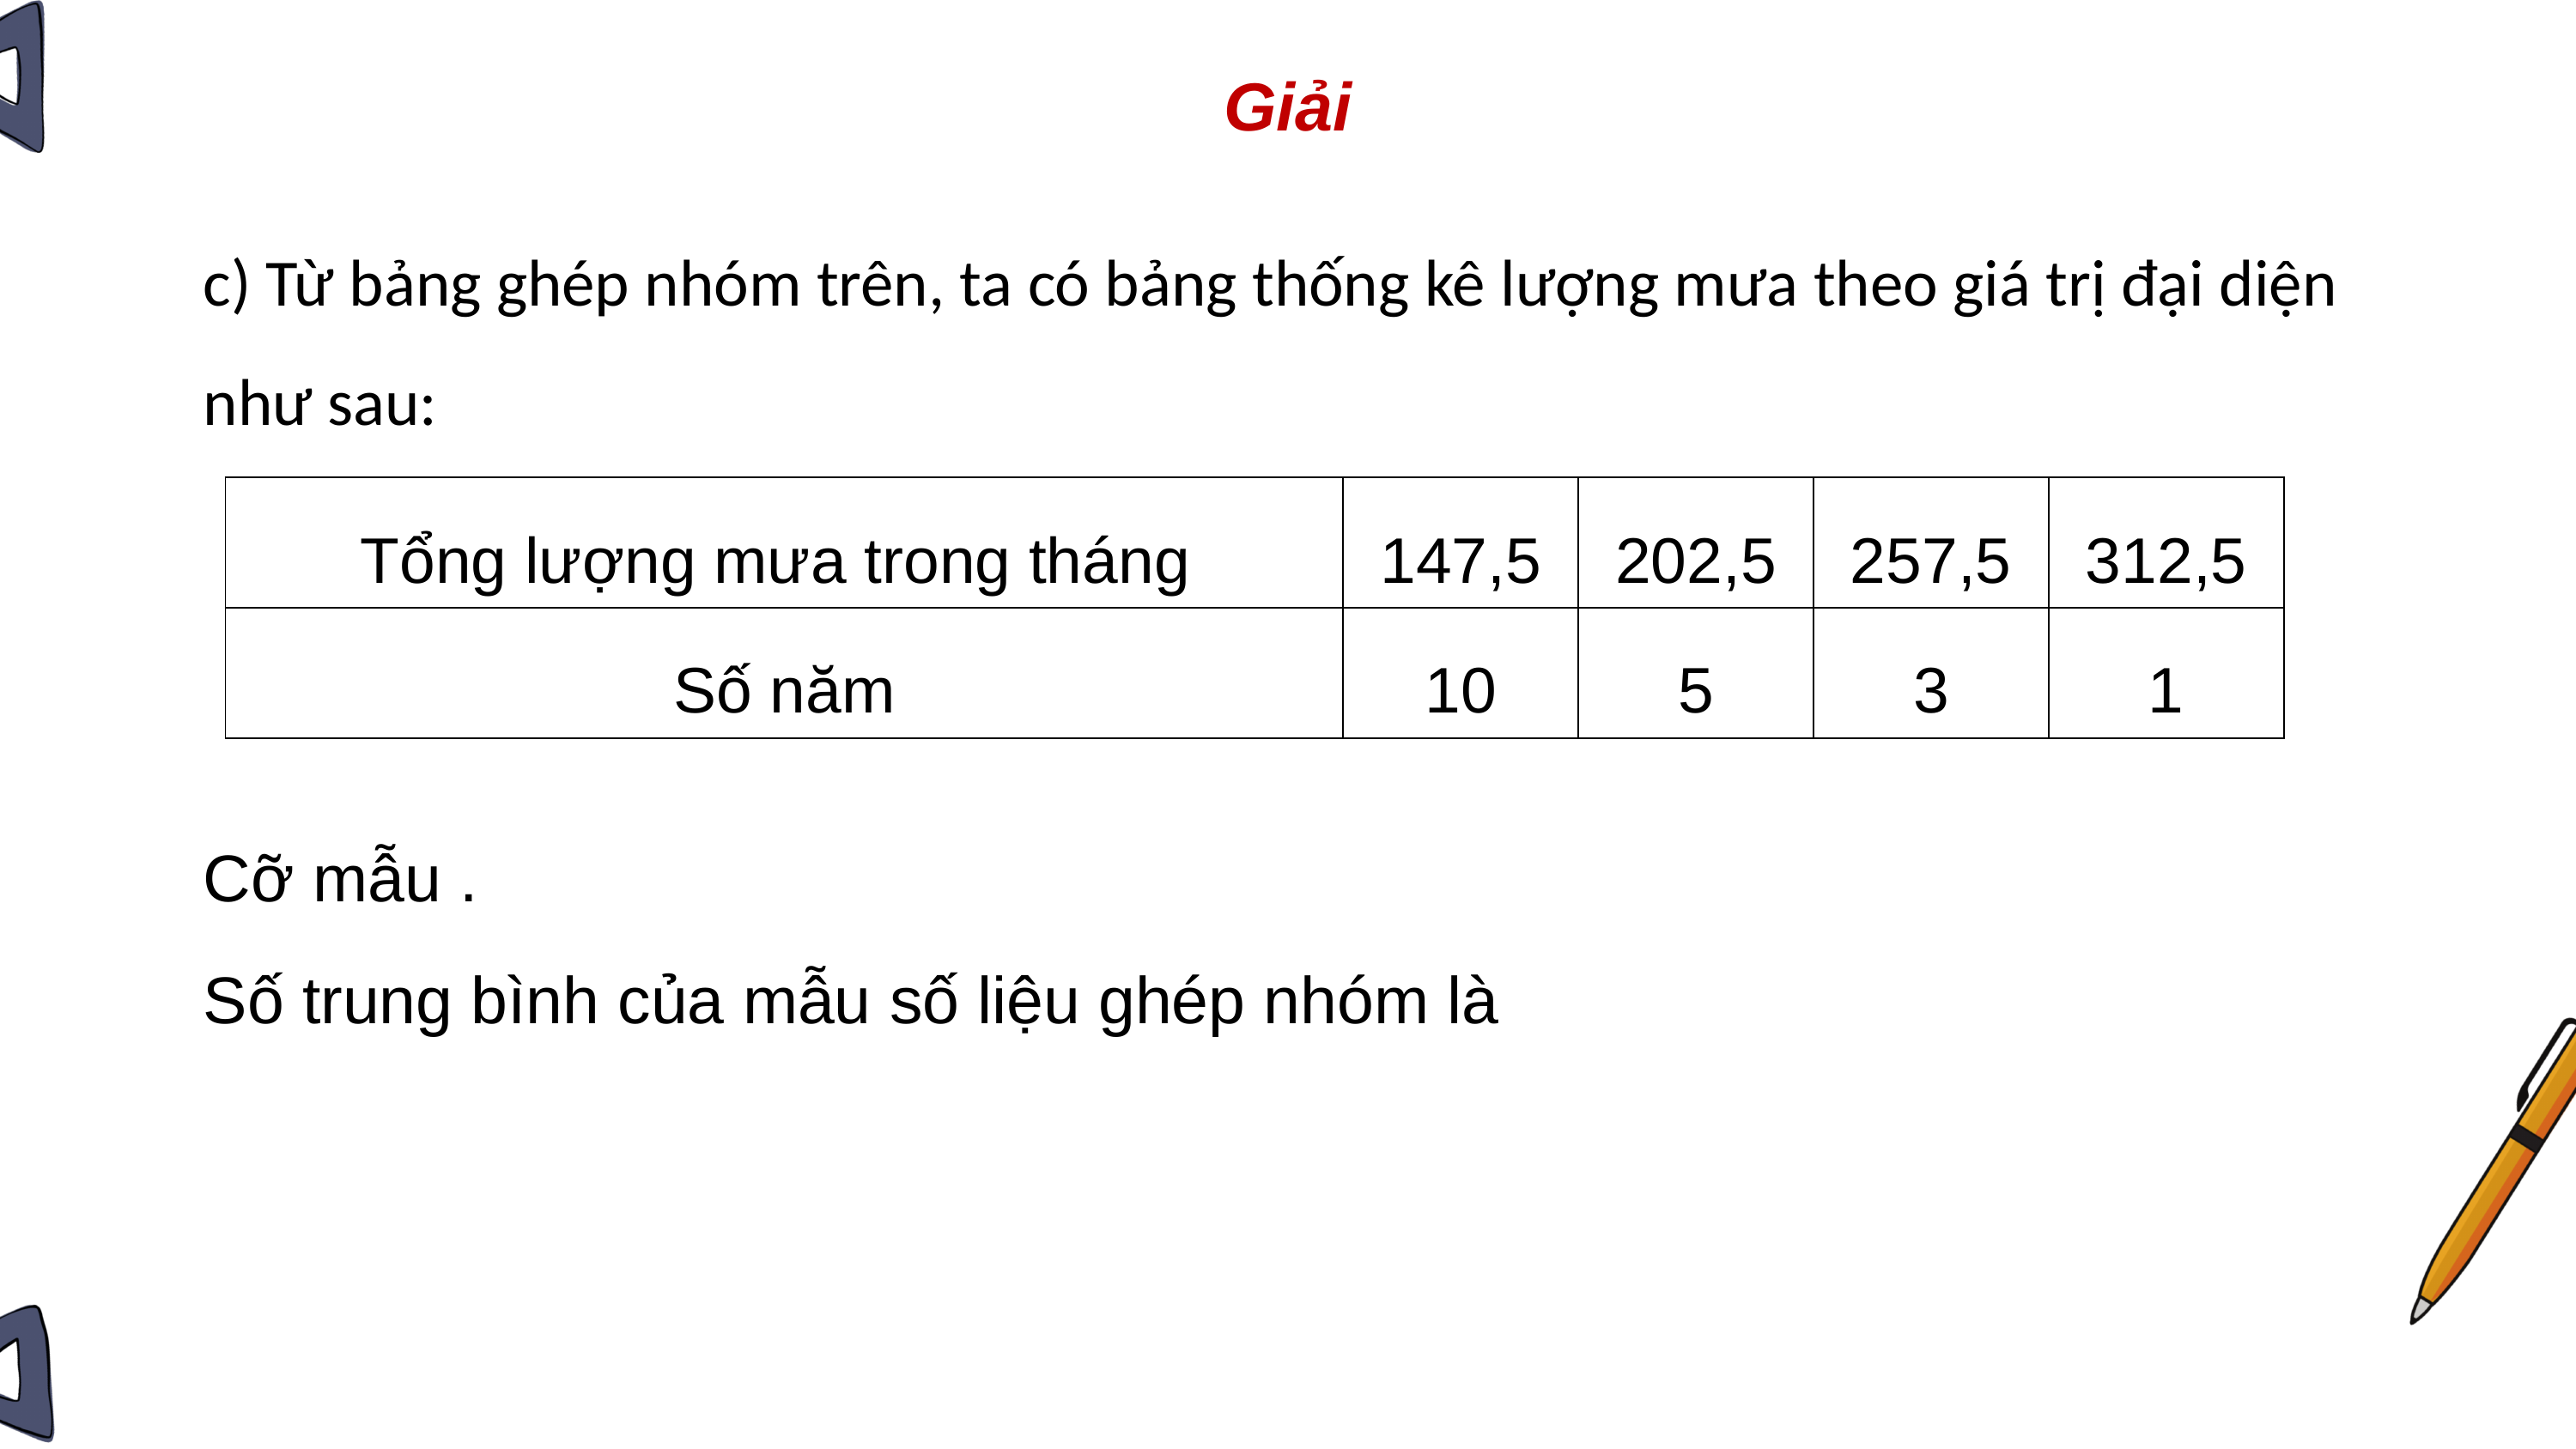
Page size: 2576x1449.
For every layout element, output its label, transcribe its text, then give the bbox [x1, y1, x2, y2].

text_box c) Từ bảng ghép nhóm trên, ta có bảng thống kê lượng mưa theo giá trị đại diện như sau: [191, 194, 2387, 446]
picture [0, 1295, 85, 1443]
picture [2351, 1015, 2576, 1325]
picture [0, 0, 64, 158]
text_box Giải [1211, 56, 1365, 151]
